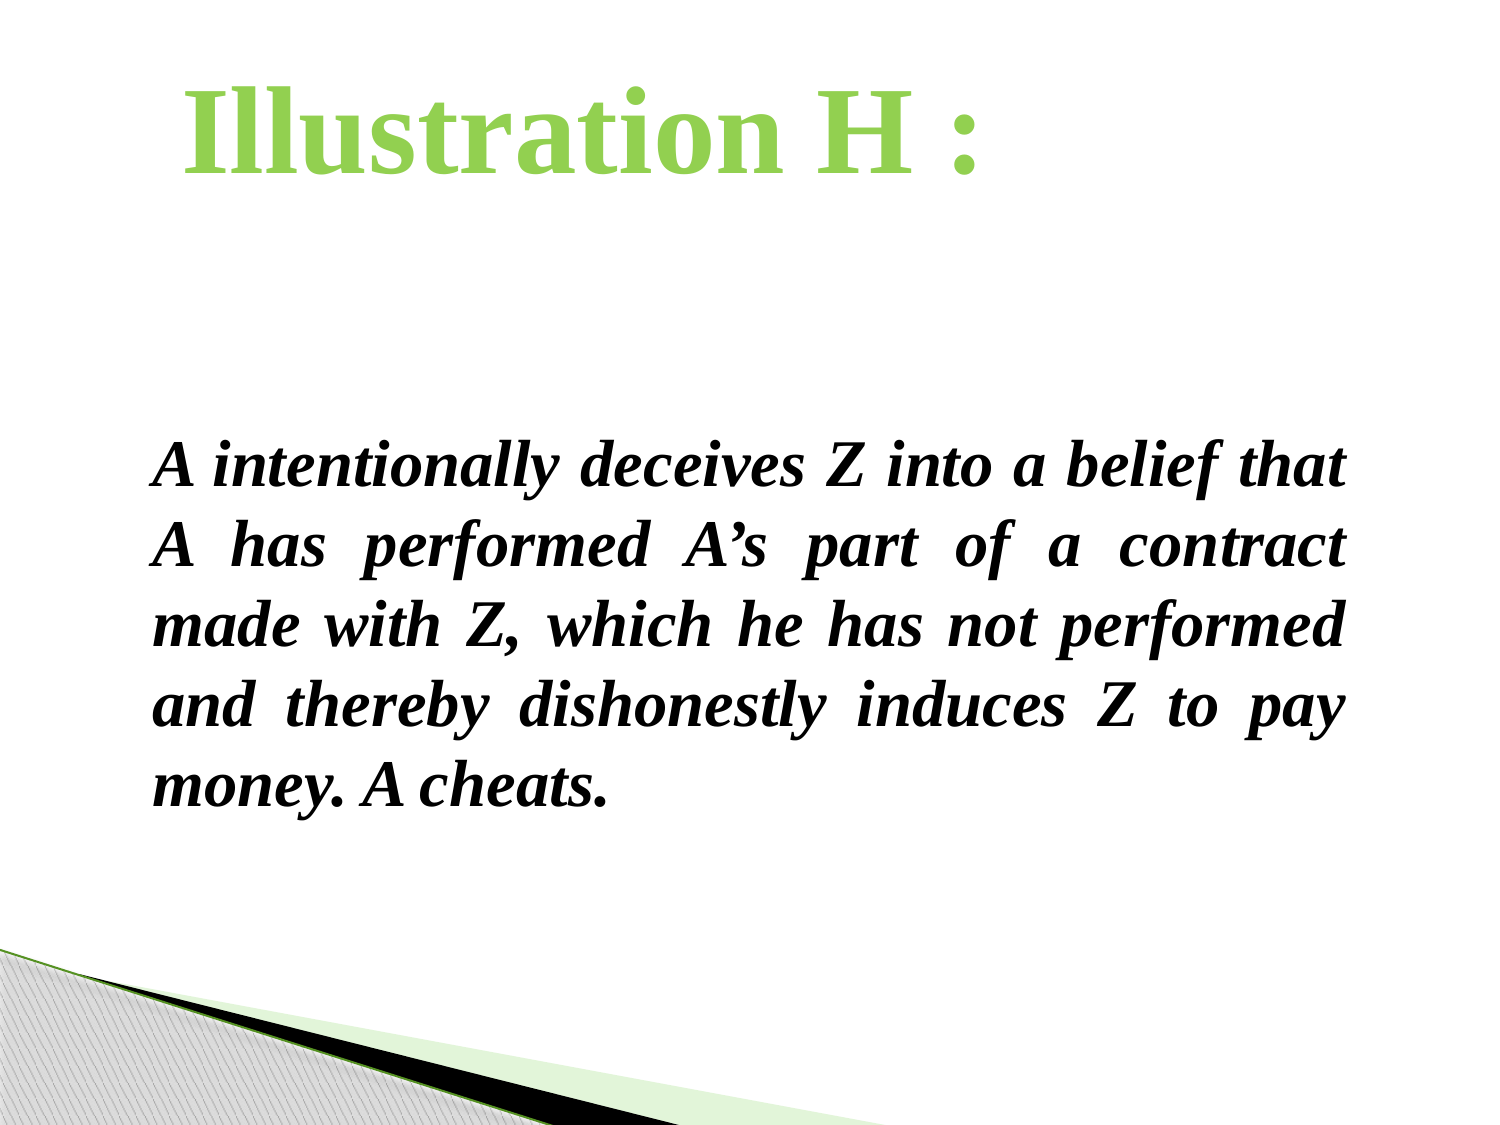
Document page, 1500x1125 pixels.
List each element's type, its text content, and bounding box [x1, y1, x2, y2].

text_box Illustration H : [166, 41, 1003, 207]
text_box A intentionally deceives Z into a belief that A has performed A’s part of a contract made with Z, which he has not performed and thereby dishonestly induces Z to pay money. A cheats. [137, 412, 1363, 827]
